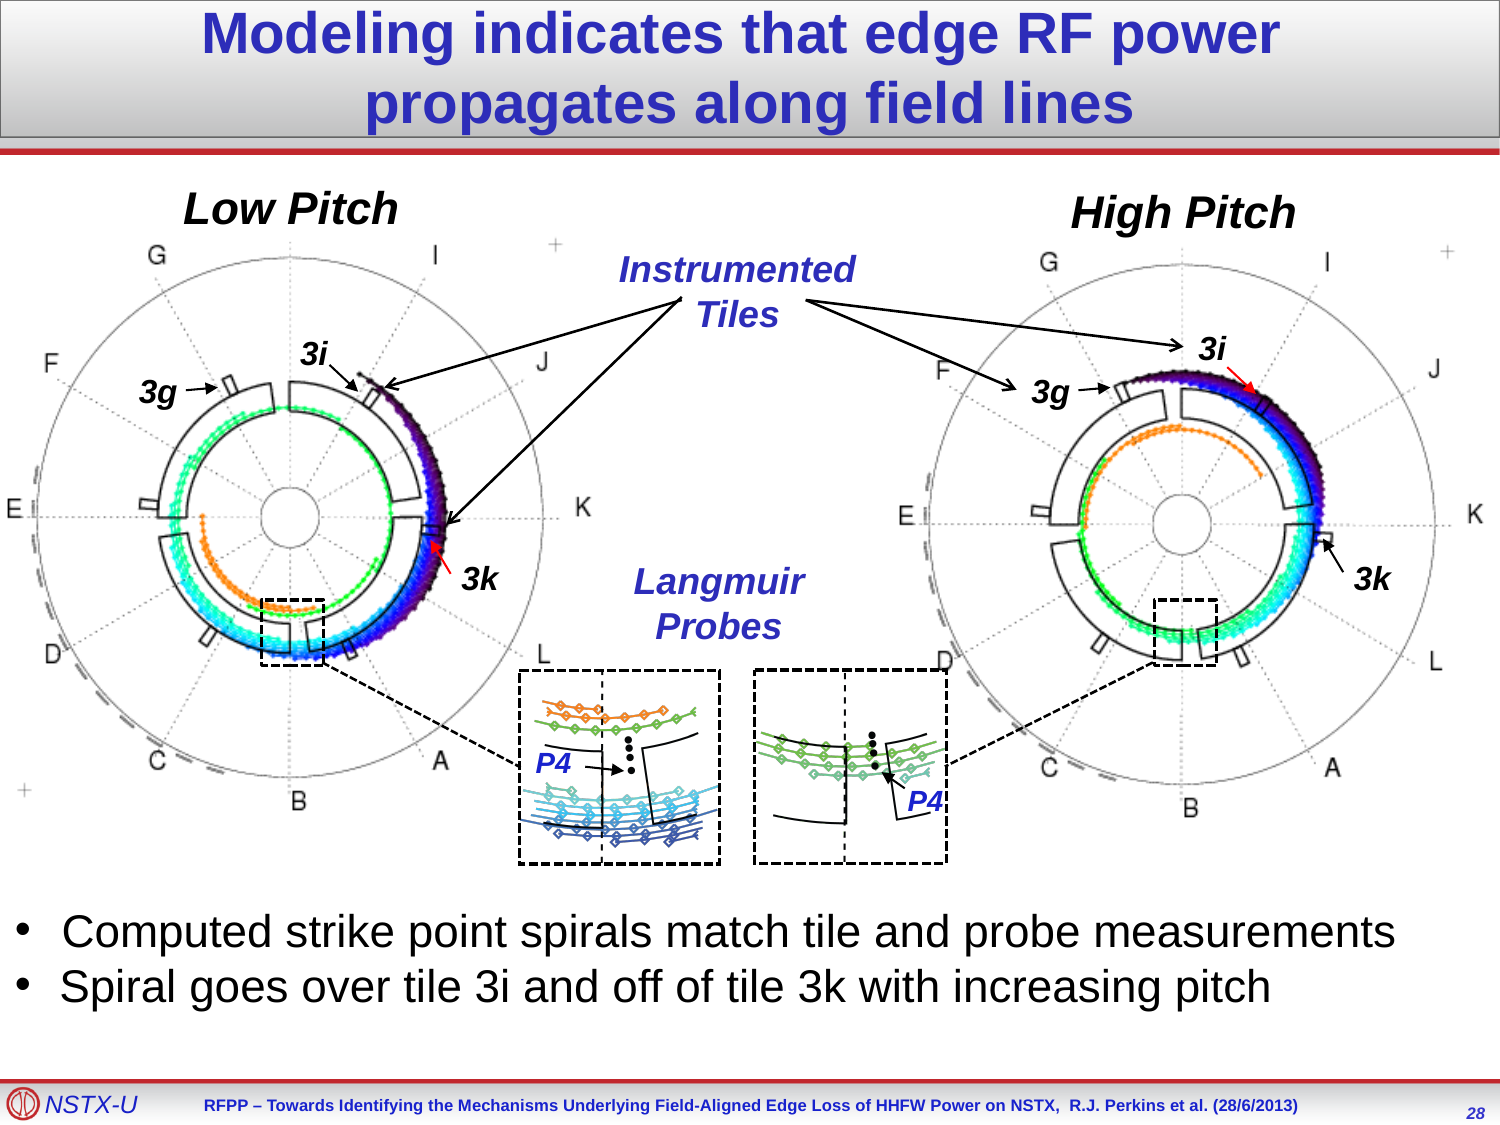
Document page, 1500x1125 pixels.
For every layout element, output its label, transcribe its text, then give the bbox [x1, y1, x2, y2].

text_box Modeling indicates that edge RF power propagates along field lines [0, 0, 1500, 138]
text_box Computed strike point spirals match tile and probe measurements Spiral goes over tile 3i and off of tile 3k with increasing pitch [0, 893, 1500, 1019]
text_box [0, 171, 1500, 863]
picture [0, 1079, 1500, 1125]
text_box 28 [1374, 1100, 1500, 1125]
